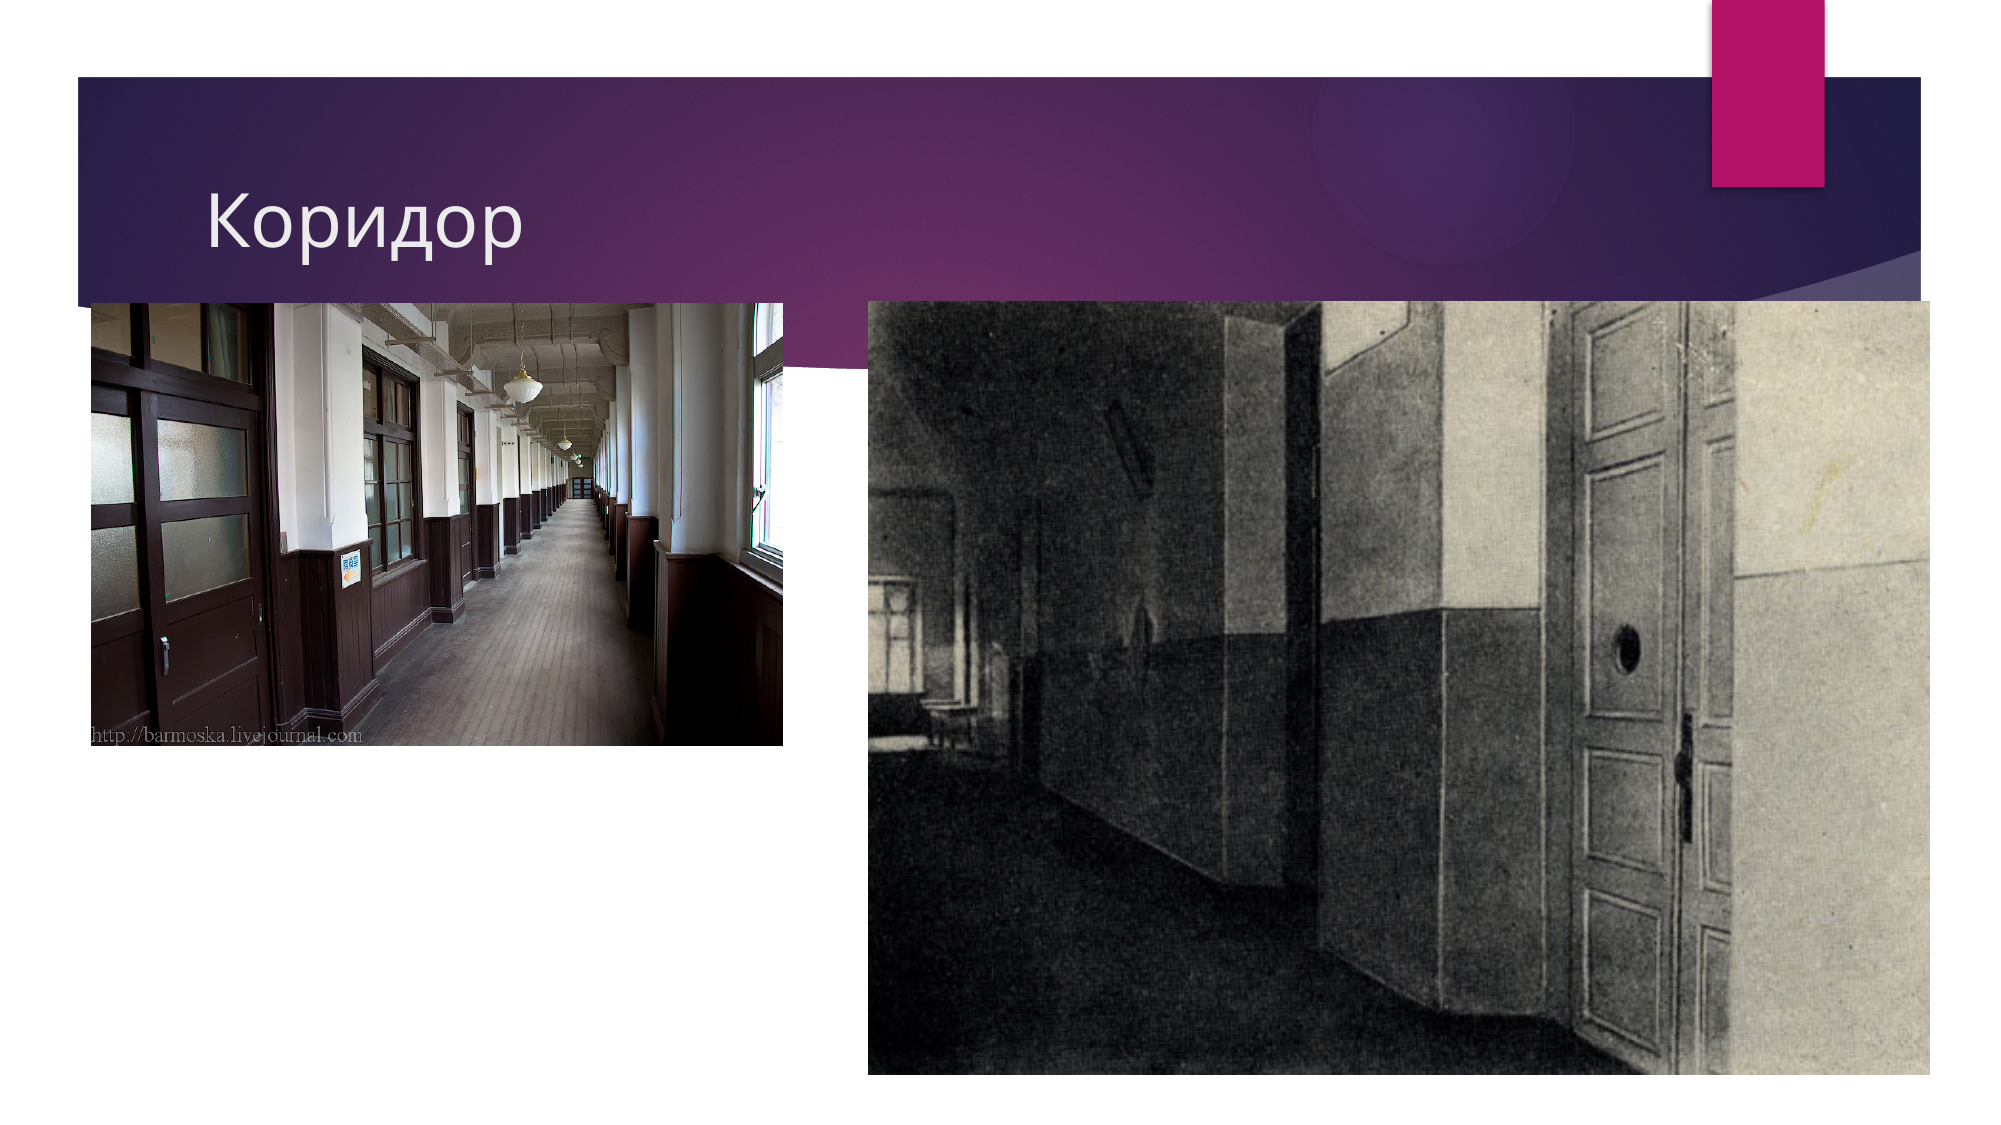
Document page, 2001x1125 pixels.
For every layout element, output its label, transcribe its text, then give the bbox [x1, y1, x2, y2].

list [91, 303, 784, 746]
title Коридор [189, 159, 1627, 276]
picture [868, 301, 1931, 1076]
